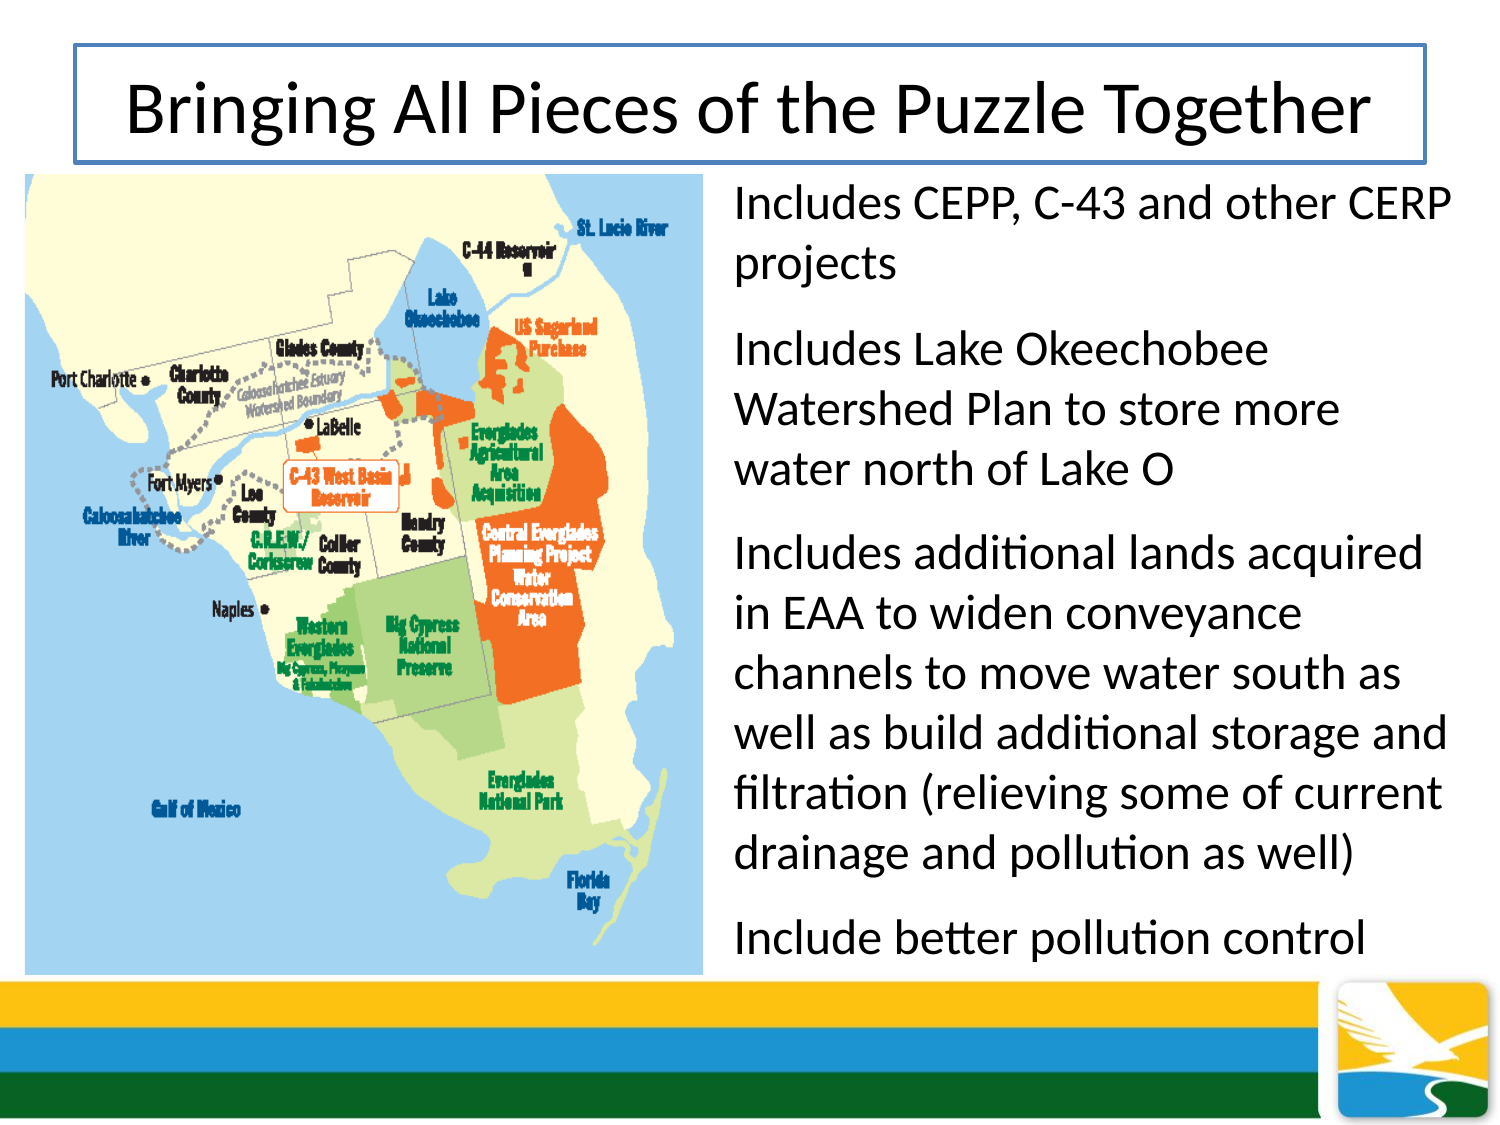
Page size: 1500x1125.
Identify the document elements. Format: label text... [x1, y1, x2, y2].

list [24, 174, 704, 976]
title Bringing All Pieces of the Puzzle Together [73, 43, 1427, 165]
picture [0, 974, 1500, 1125]
text_box Includes CEPP, C-43 and other CERP projects Includes Lake Okeechobee Watershed Plan to store more water north of Lake O Includes additional lands acquired in EAA to widen conveyance channels to move water south as well as build additional storage and filtration (relieving some of current drainage and pollution as well) Include better pollution control [662, 162, 1475, 973]
